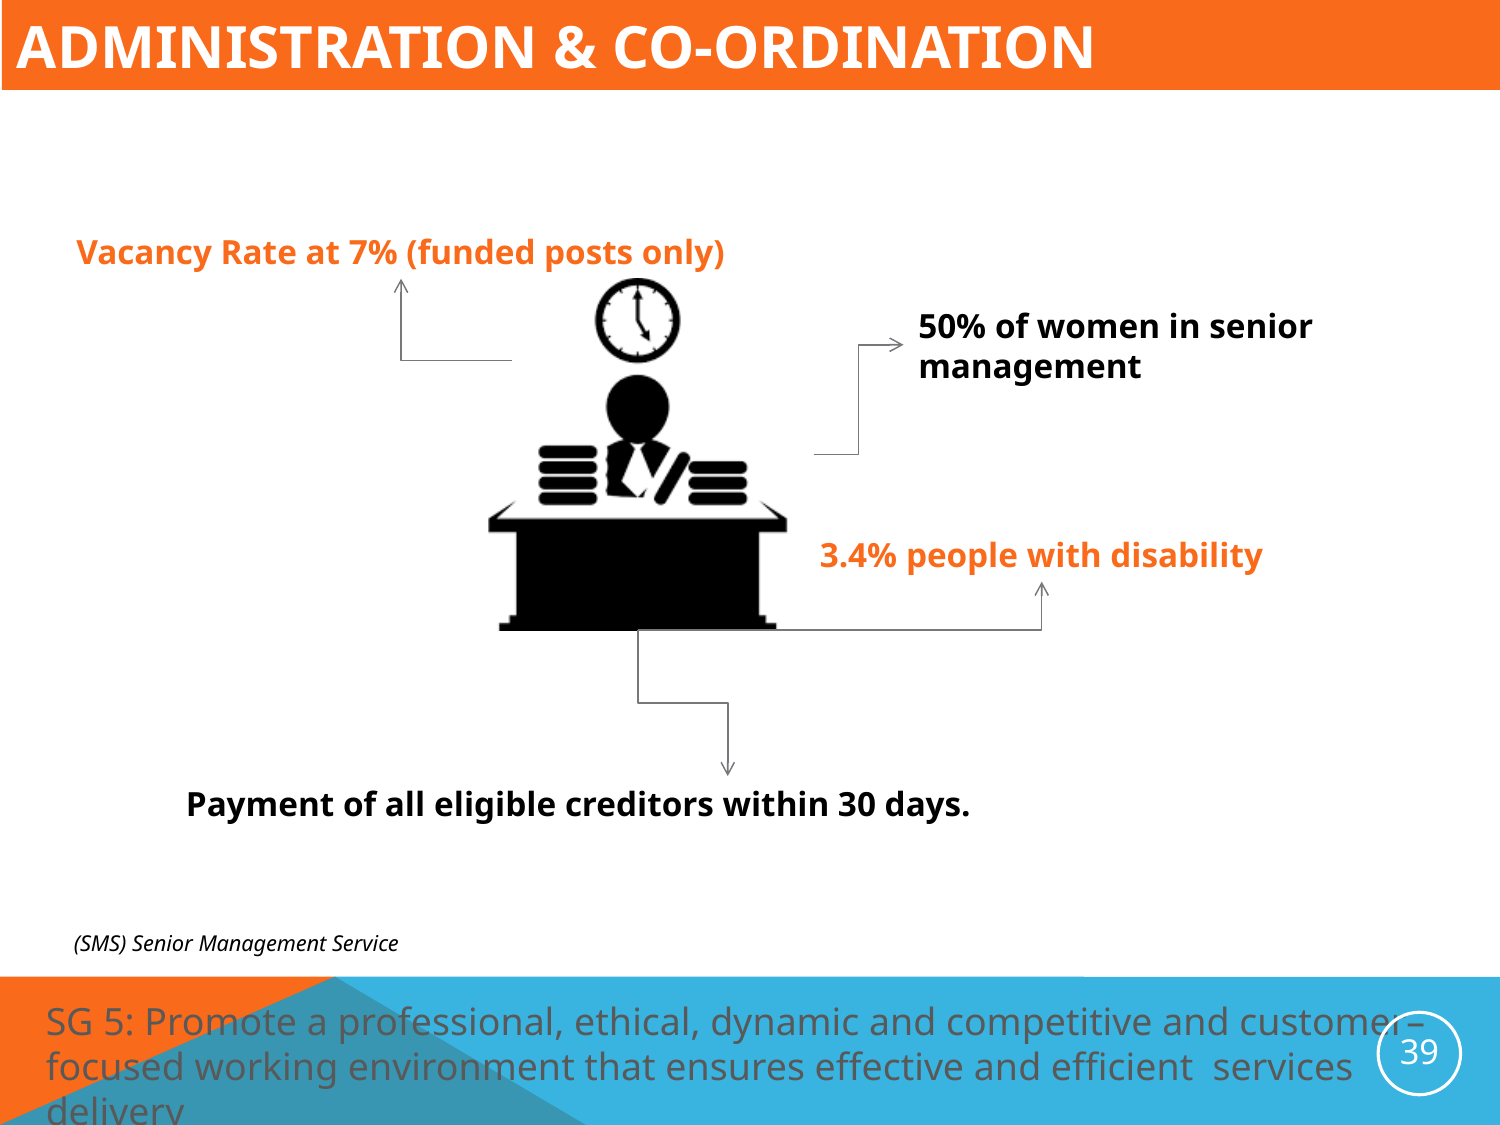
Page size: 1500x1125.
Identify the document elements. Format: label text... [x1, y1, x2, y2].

text_box Vacancy Rate at 7% (funded posts only) [61, 224, 741, 279]
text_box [815, 404, 864, 809]
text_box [609, 657, 756, 749]
text_box (SMS) Senior Management Service [59, 922, 421, 964]
slide_number 39 [1376, 1010, 1463, 1097]
text_box SG 5: Promote a professional, ethical, dynamic and competitive and customer–focused working environment that ensures effective and efficient services delivery [31, 990, 1500, 1125]
picture [461, 278, 814, 631]
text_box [400, 279, 513, 361]
title Administration & Co-ordination [1, 0, 1500, 90]
text_box 50% of women in senior management [903, 297, 1410, 393]
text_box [813, 345, 904, 455]
text_box Payment of all eligible creditors within 30 days. [171, 776, 1285, 831]
text_box 3.4% people with disability [869, 527, 1279, 582]
